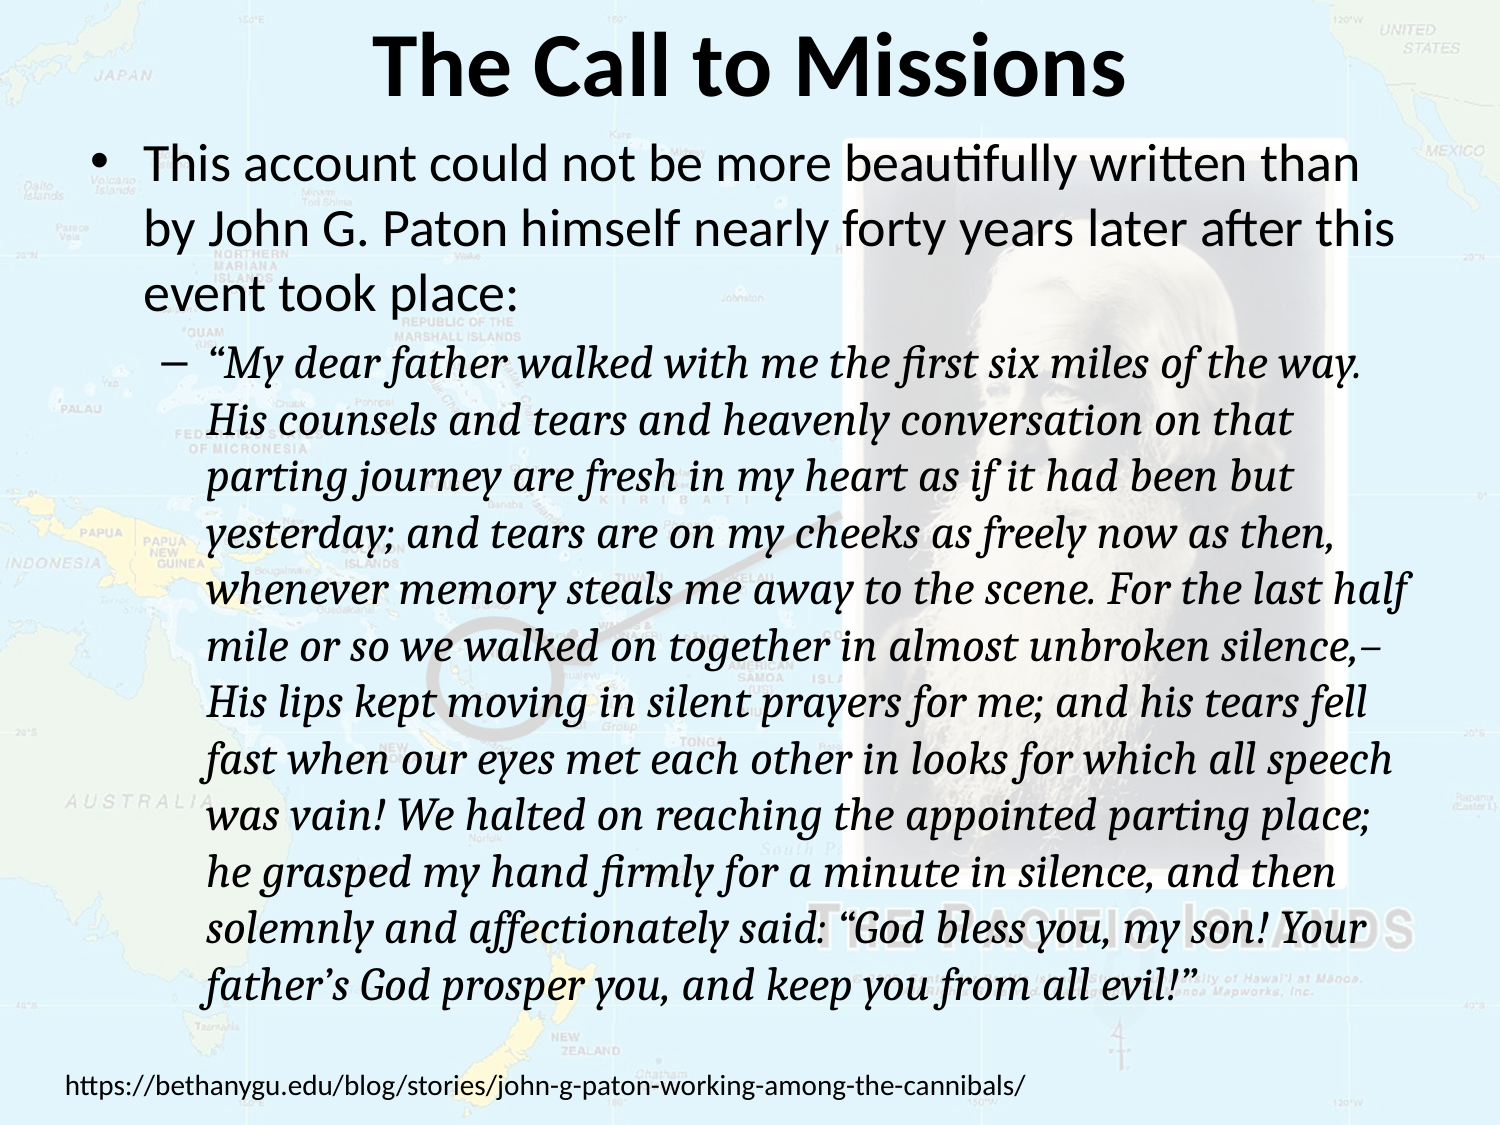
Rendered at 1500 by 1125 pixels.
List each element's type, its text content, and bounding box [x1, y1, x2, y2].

list This account could not be more beautifully written than by John G. Paton himself nearly forty years later after this event took place: “My dear father walked with me the first six miles of the way. His counsels and tears and heavenly conversation on that parting journey are fresh in my heart as if it had been but yesterday; and tears are on my cheeks as freely now as then, whenever memory steals me away to the scene. For the last half mile or so we walked on together in almost unbroken silence,– His lips kept moving in silent prayers for me; and his tears fell fast when our eyes met each other in looks for which all speech was vain! We halted on reaching the appointed parting place; he grasped my hand firmly for a minute in silence, and then solemnly and affectionately said: “God bless you, my son! Your father’s God prosper you, and keep you from all evil!” [75, 120, 1425, 1059]
text_box https://bethanygu.edu/blog/stories/john-g-paton-working-among-the-cannibals/ [49, 1059, 1478, 1109]
title The Call to Missions [0, 0, 1500, 121]
